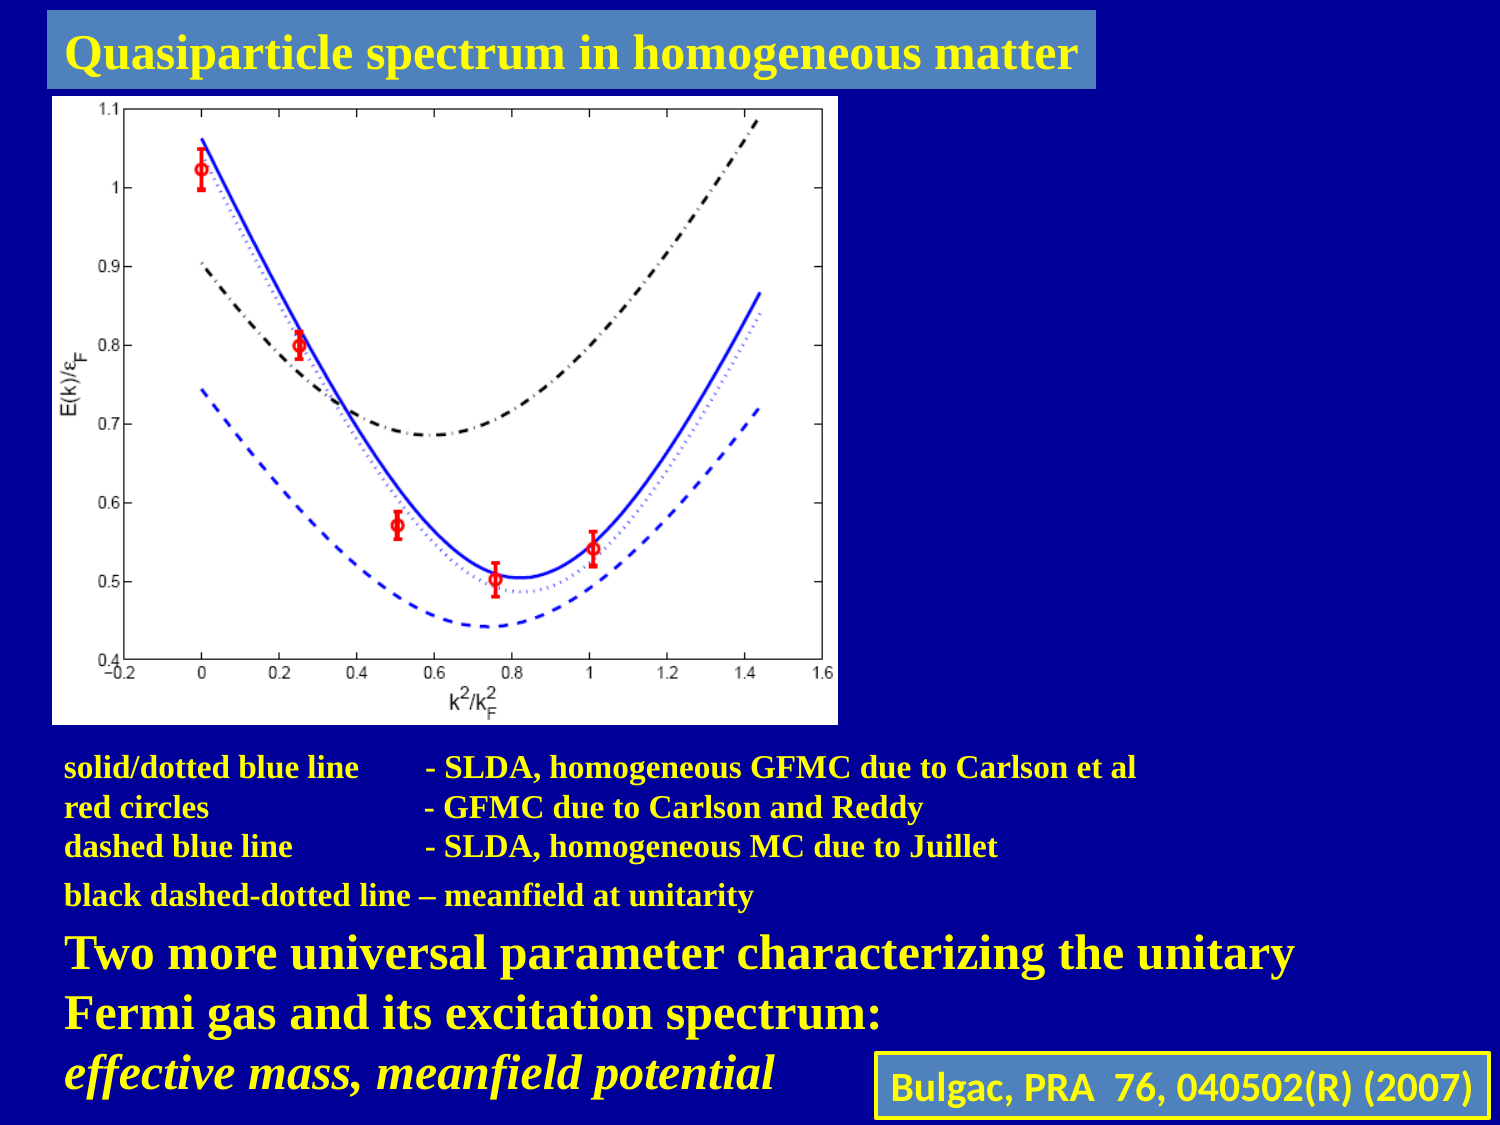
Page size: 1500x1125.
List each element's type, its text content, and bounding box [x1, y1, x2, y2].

text_box Two more universal parameter characterizing the unitary Fermi gas and its excitation spectrum: effective mass, meanfield potential [49, 912, 1324, 1108]
text_box solid/dotted blue line - SLDA, homogeneous GFMC due to Carlson et al red circles - GFMC due to Carlson and Reddy dashed blue line - SLDA, homogeneous MC due to Juillet black dashed-dotted line – meanfield at unitarity [49, 737, 1162, 912]
picture [52, 96, 838, 726]
text_box Bulgac, PRA 76, 040502(R) (2007) [875, 1052, 1490, 1118]
text_box Quasiparticle spectrum in homogeneous matter [49, 12, 1095, 88]
